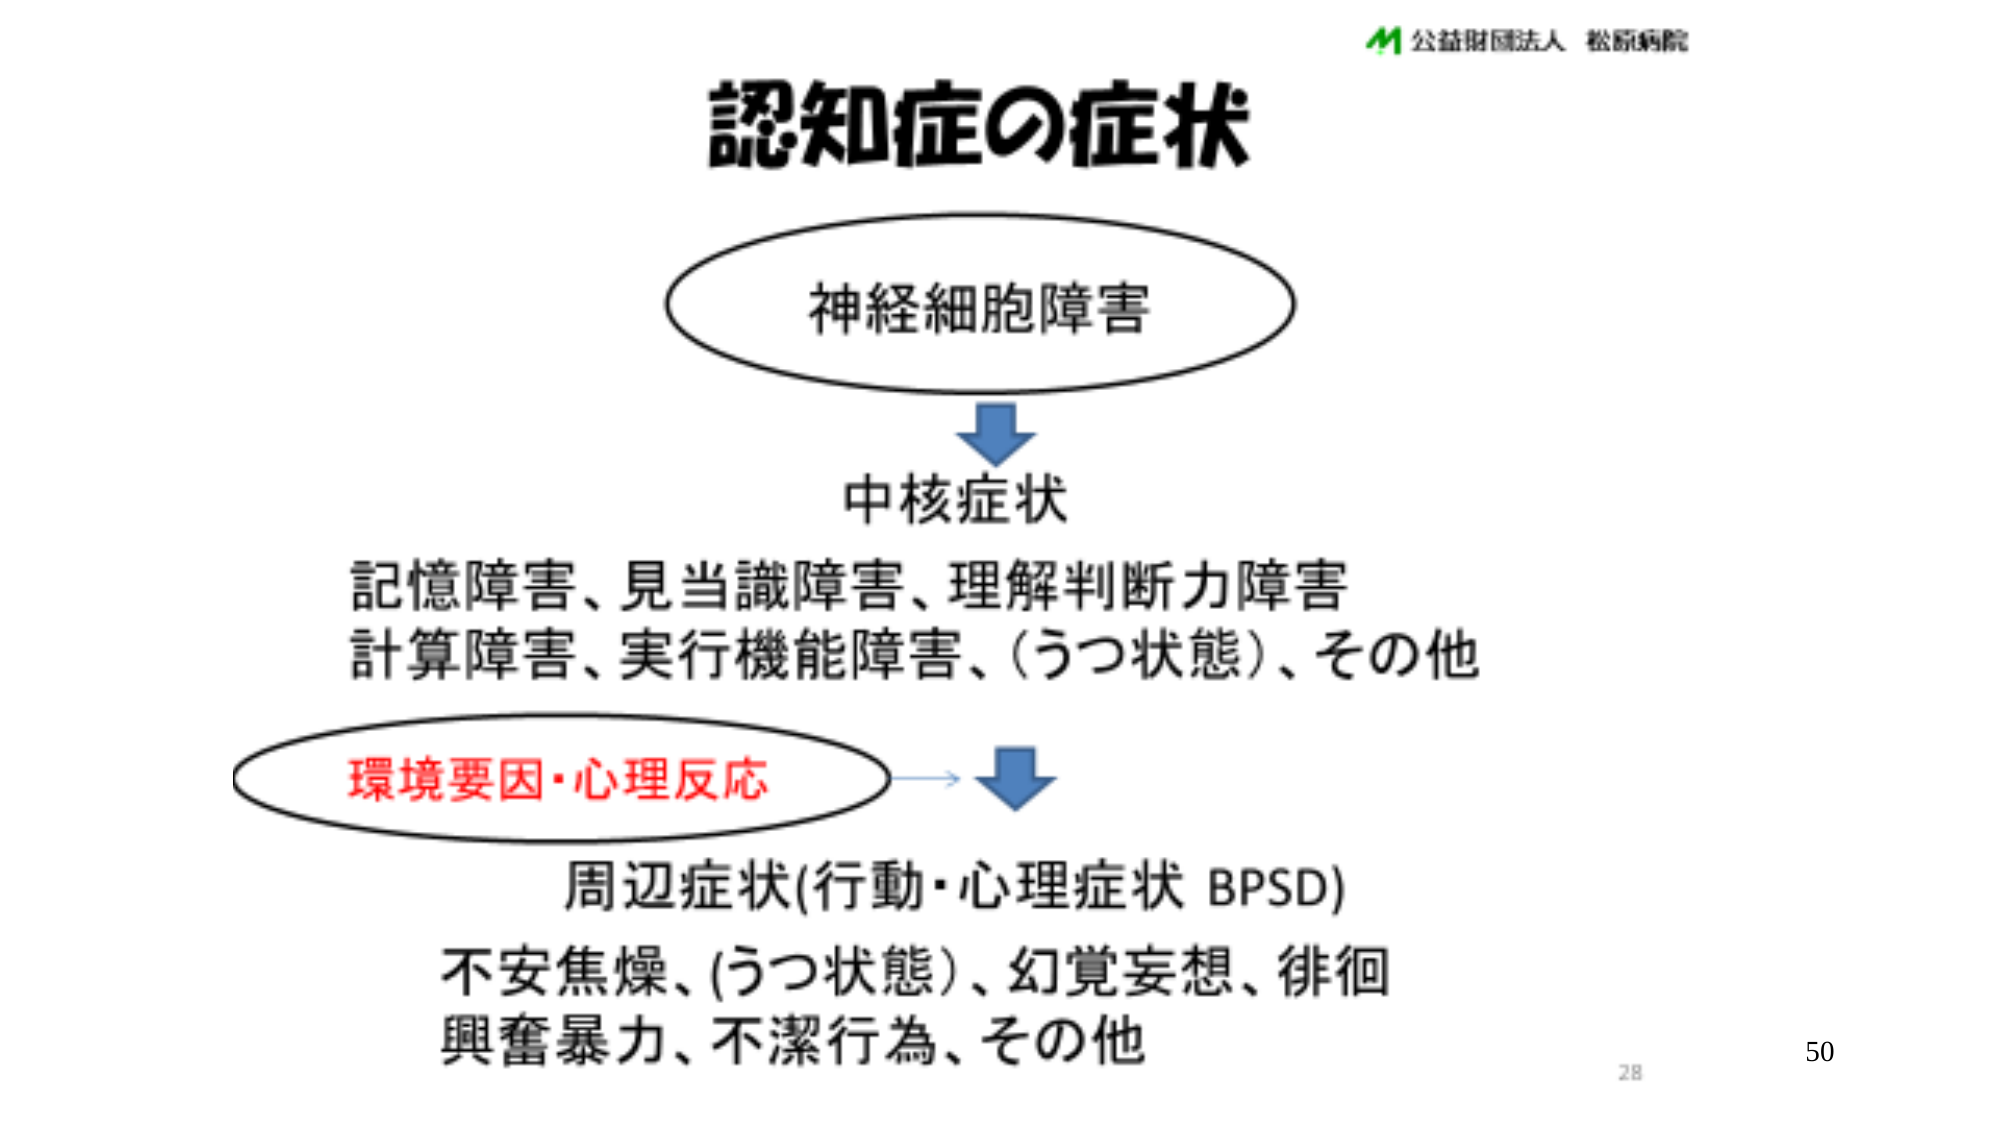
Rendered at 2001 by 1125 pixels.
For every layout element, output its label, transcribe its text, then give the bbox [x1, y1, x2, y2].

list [232, 0, 1733, 1125]
slide_number 50 [1738, 1024, 1851, 1101]
